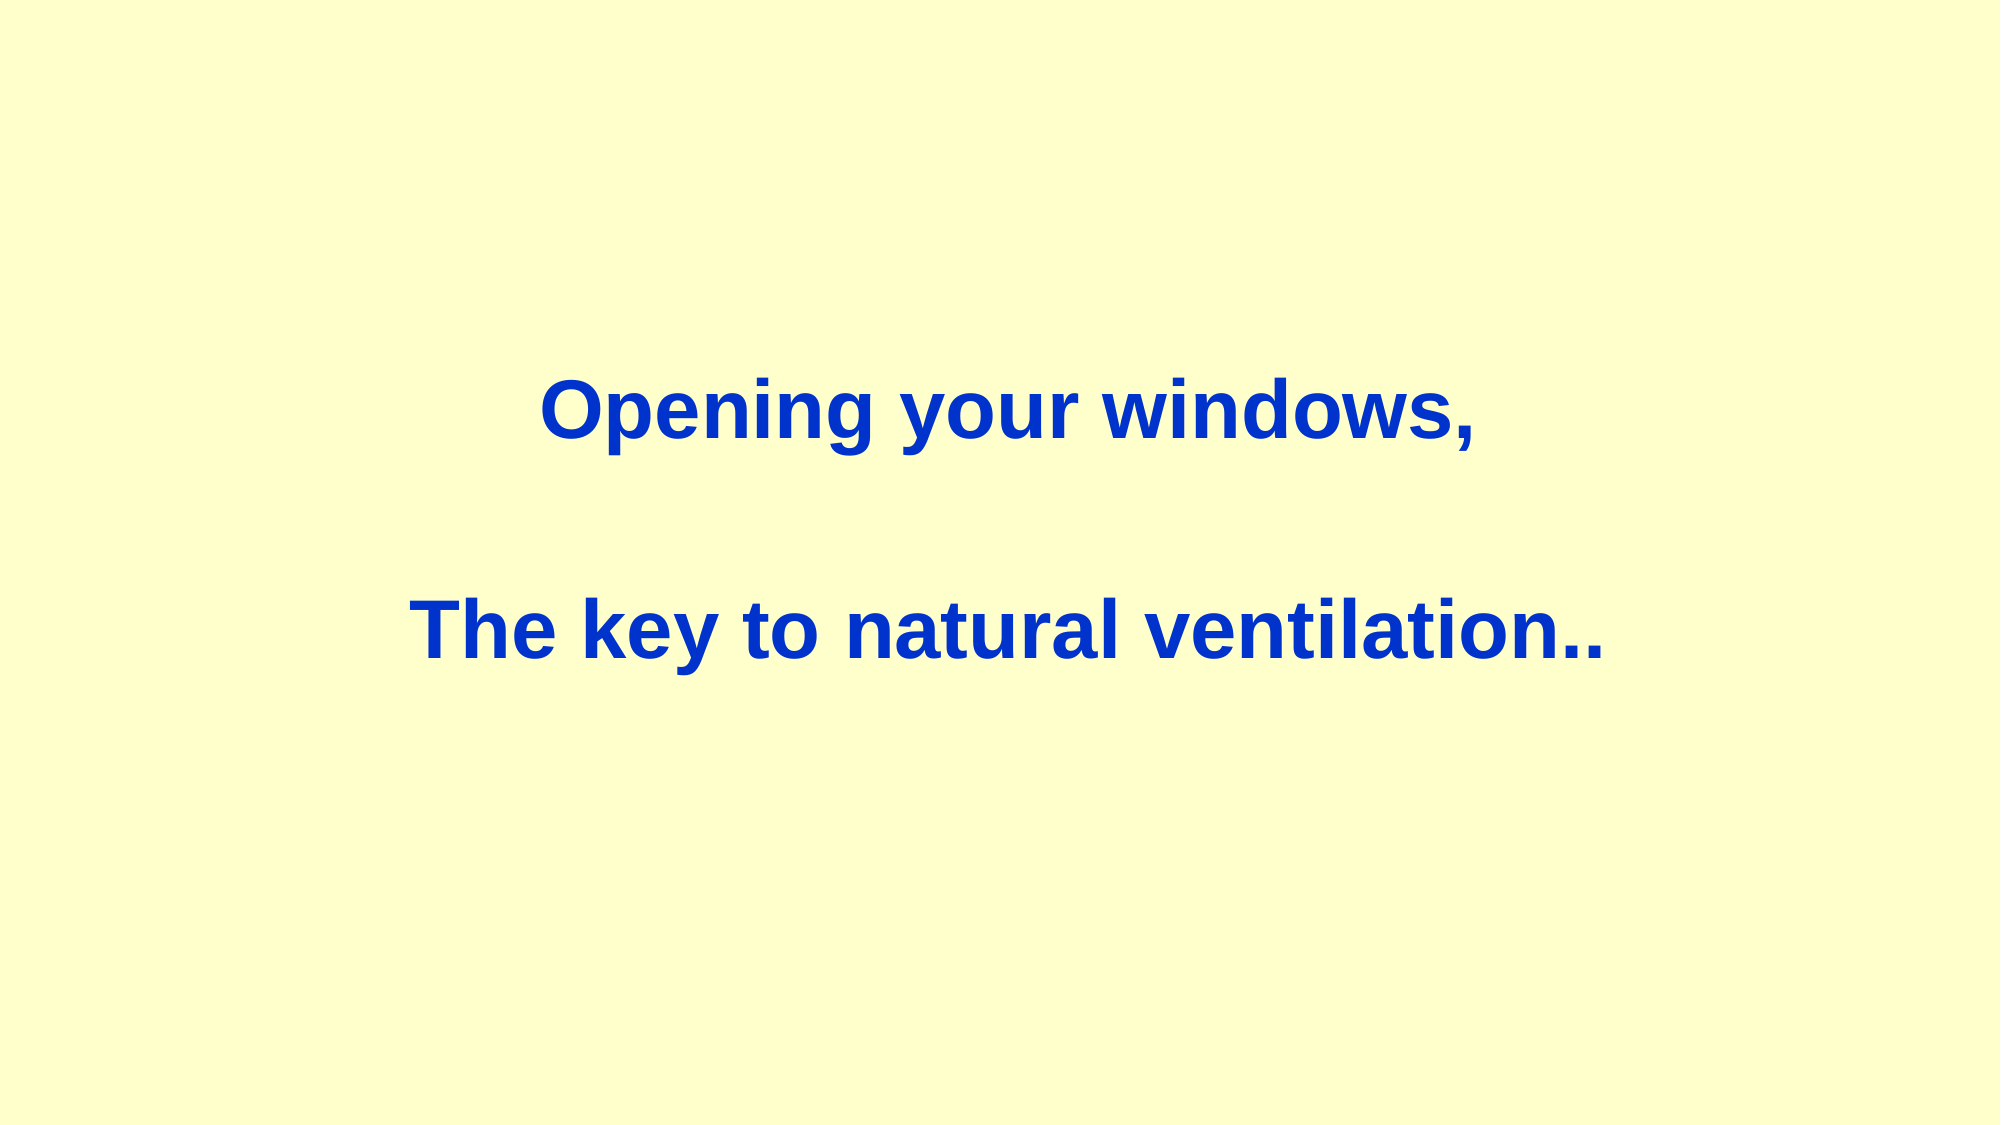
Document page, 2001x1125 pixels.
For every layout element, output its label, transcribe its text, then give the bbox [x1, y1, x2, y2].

text_box Opening your windows, The key to natural ventilation.. [394, 337, 1623, 683]
